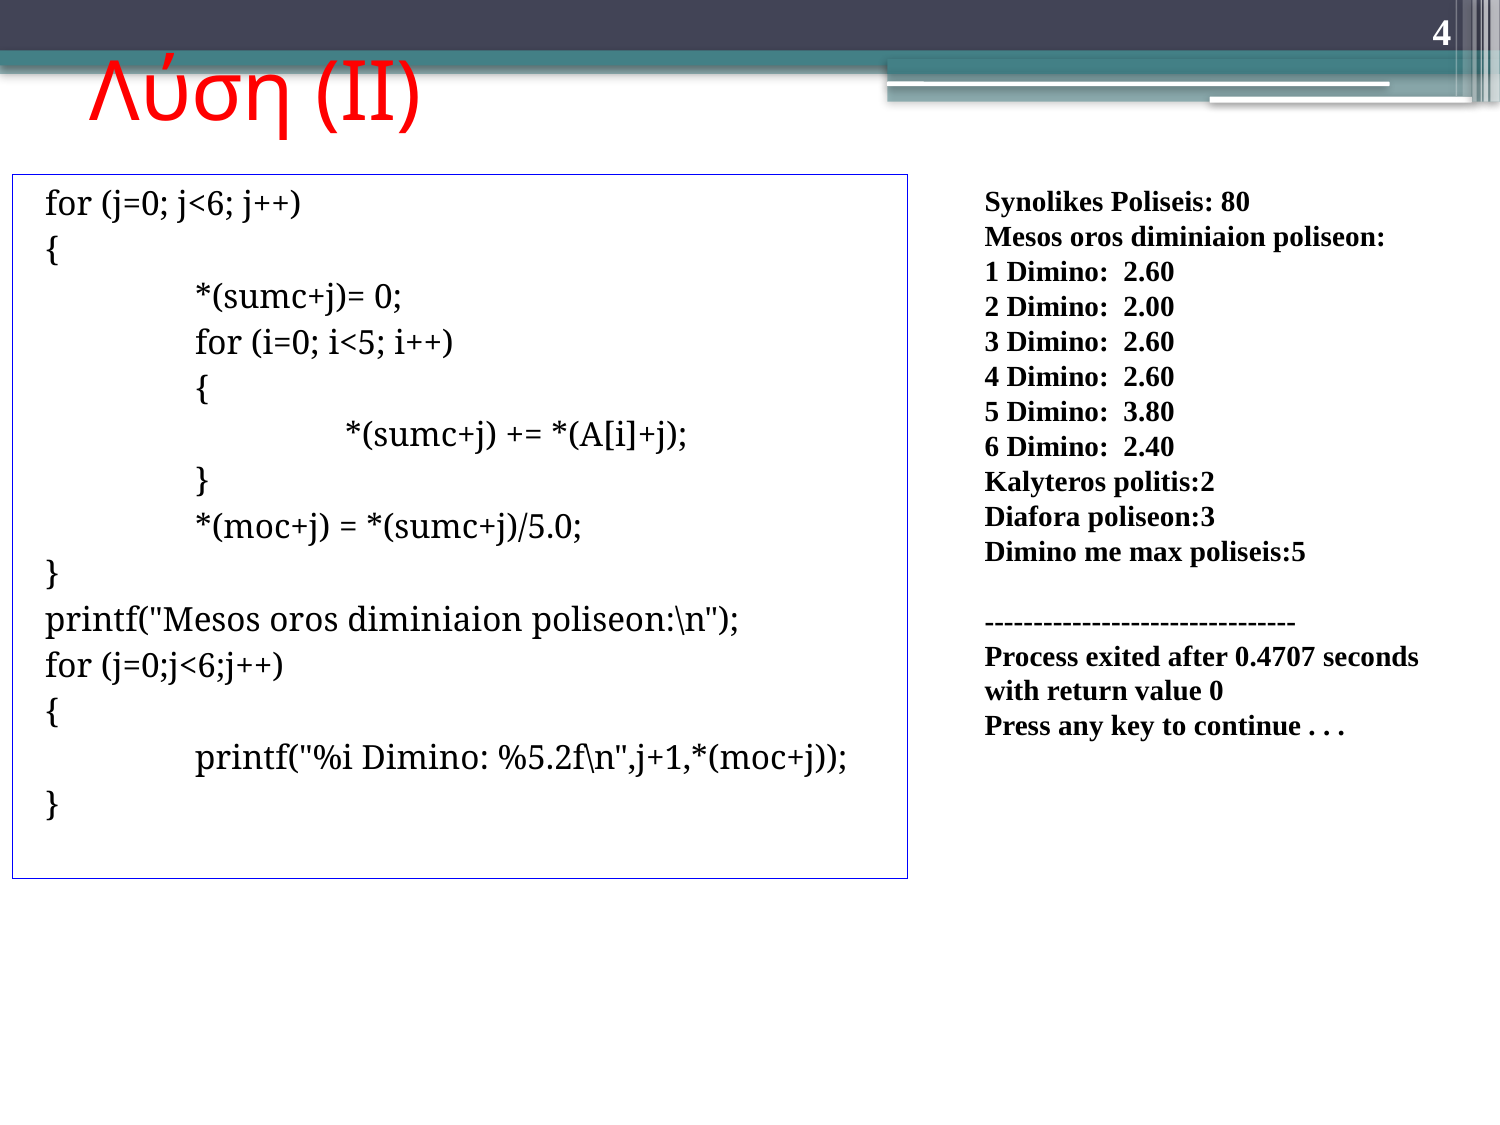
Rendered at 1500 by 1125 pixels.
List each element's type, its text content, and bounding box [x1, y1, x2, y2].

list for (j=0; j<6; j++) { *(sumc+j)= 0; for (i=0; i<5; i++) { *(sumc+j) += *(A[i]+j); } *(moc+j) = *(sumc+j)/5.0; } printf("Mesos oros diminiaion poliseon:\n"); for (j=0;j<6;j++) { printf("%i Dimino: %5.2f\n",j+1,*(moc+j)); } [12, 174, 908, 879]
text_box Synolikes Poliseis: 80 Mesos oros diminiaion poliseon: 1 Dimino: 2.60 2 Dimino: 2.00 3 Dimino: 2.60 4 Dimino: 2.60 5 Dimino: 3.80 6 Dimino: 2.40 Kalyteros politis:2 Diafora poliseon:3 Dimino me max poliseis:5 -------------------------------- Process exited after 0.4707 seconds with return value 0 Press any key to continue . . . [969, 174, 1488, 784]
slide_number 4 [1341, 0, 1466, 61]
title Λύση (ΙΙ) [75, 0, 1425, 175]
